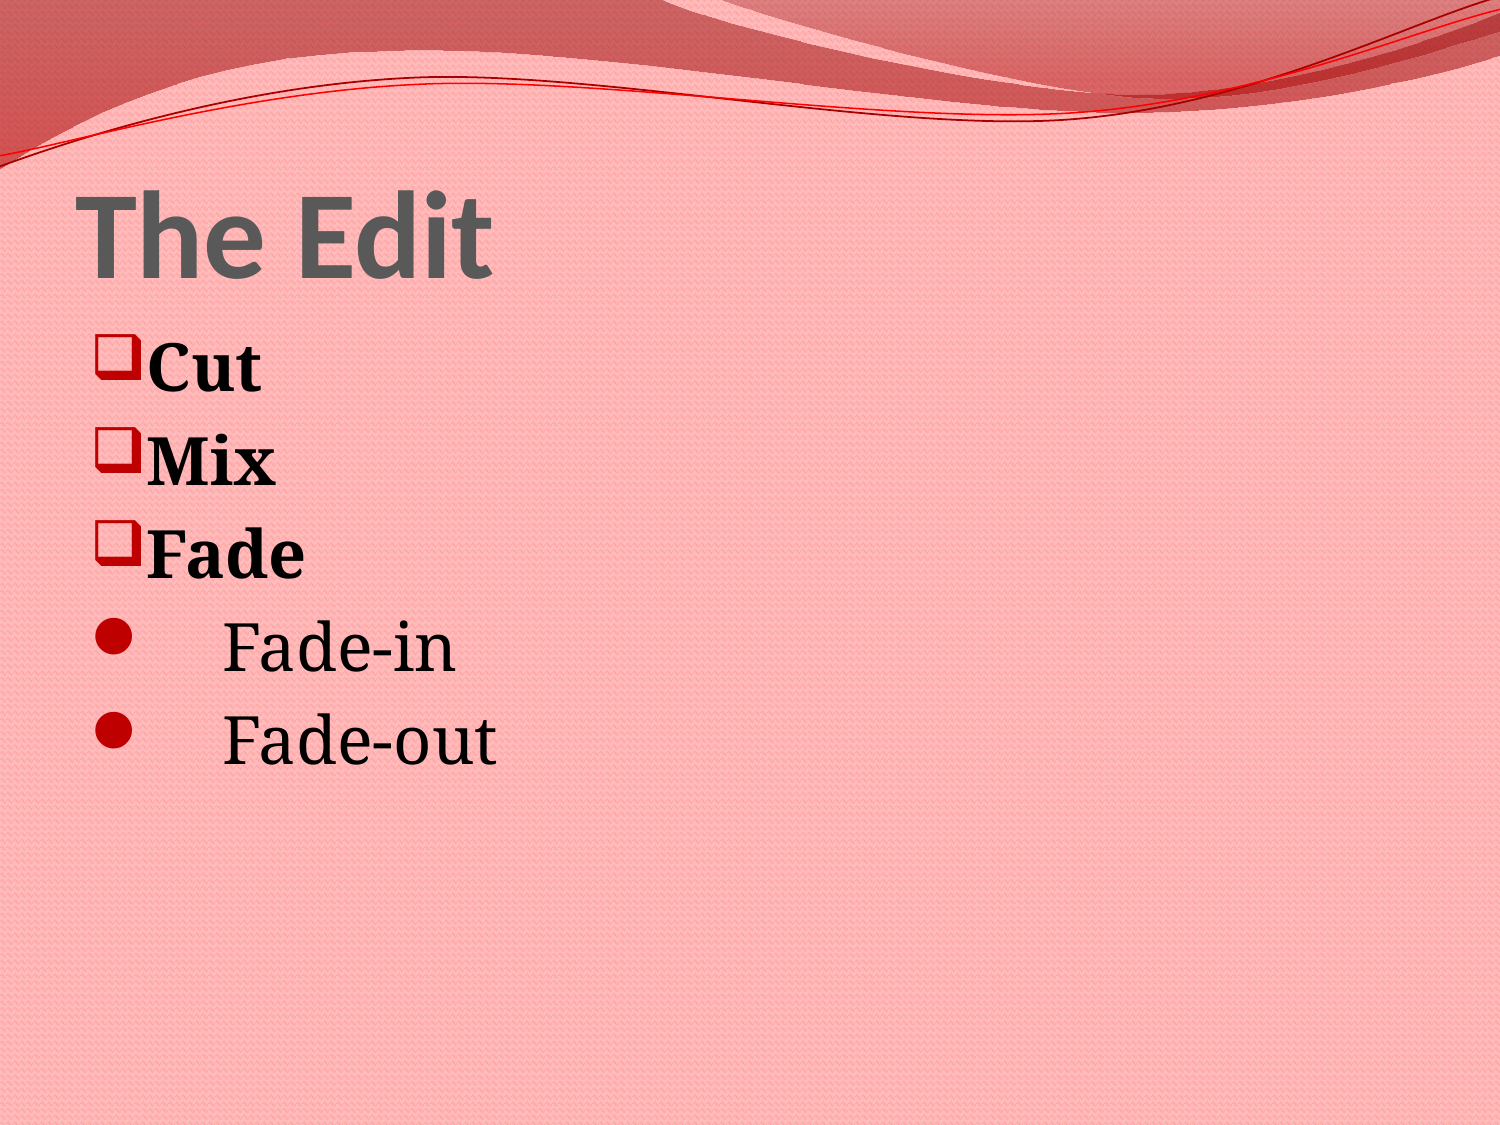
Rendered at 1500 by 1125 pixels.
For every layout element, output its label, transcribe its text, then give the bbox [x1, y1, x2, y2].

title The Edit [74, 115, 1426, 304]
list Cut Mix Fade Fade-in Fade-out [74, 317, 1426, 1038]
